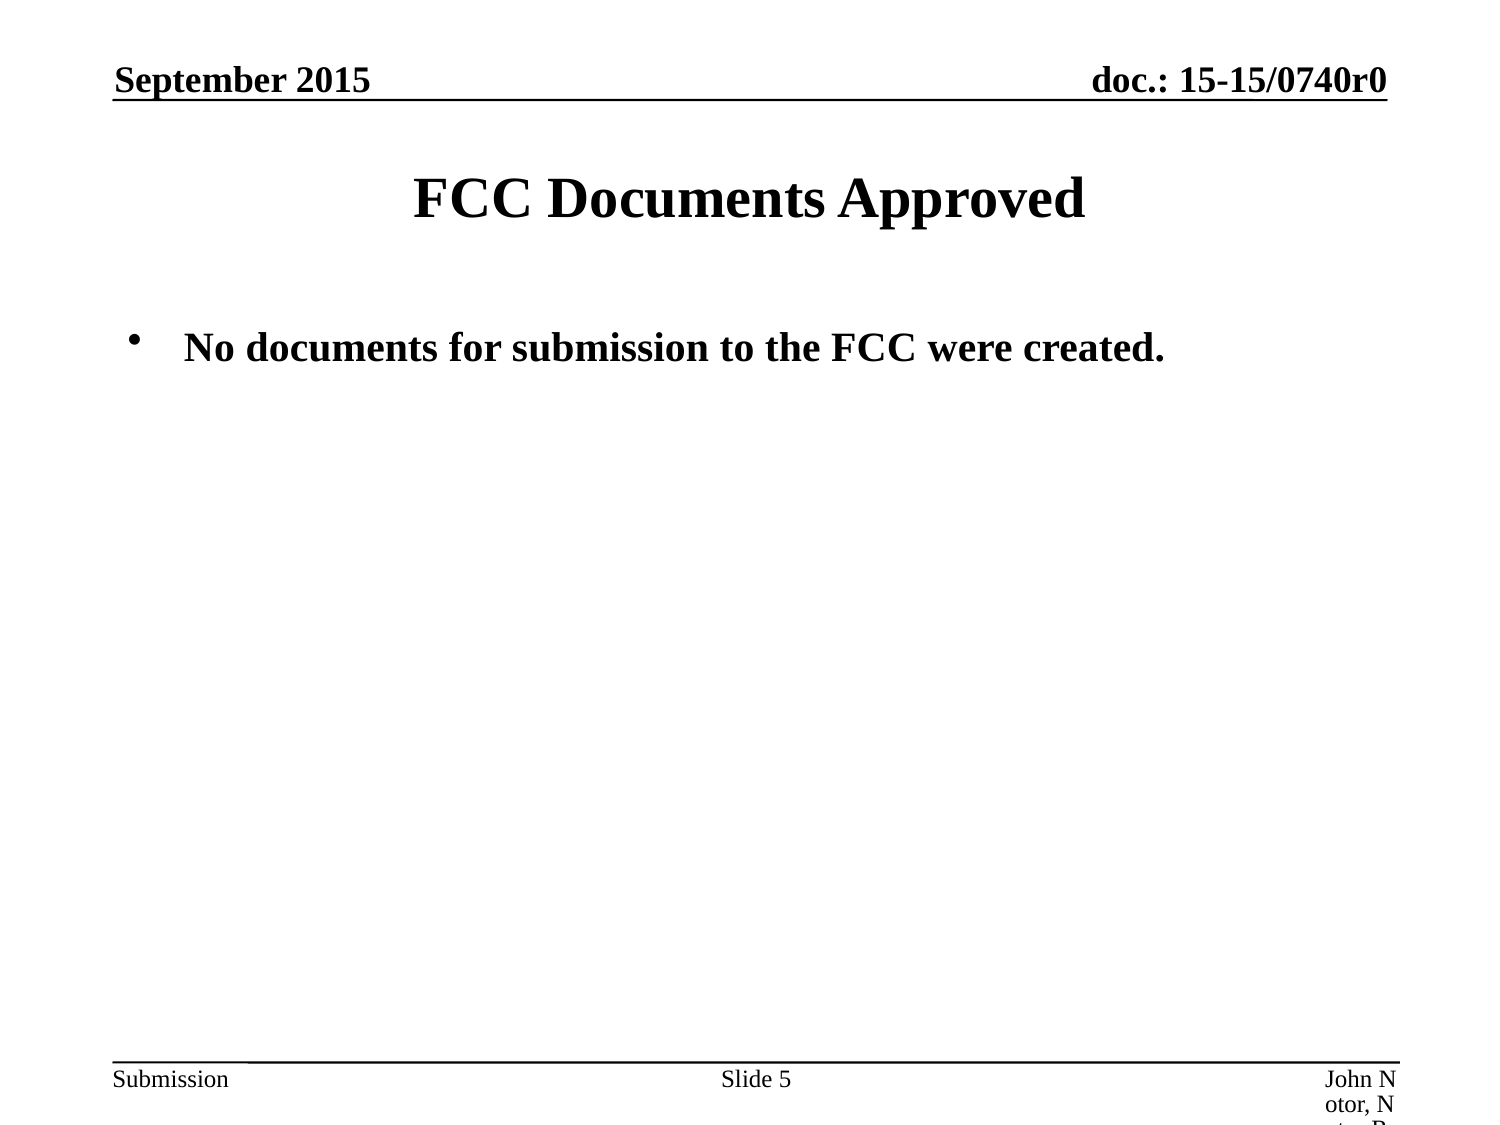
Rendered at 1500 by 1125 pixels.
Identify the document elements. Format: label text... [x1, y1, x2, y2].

slide_number Slide 5 [712, 1061, 800, 1093]
title FCC Documents Approved [112, 112, 1388, 276]
footer John Notor, Notor Research [1324, 1061, 1402, 1093]
list No documents for submission to the FCC were created. [112, 312, 1426, 988]
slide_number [114, 54, 374, 101]
